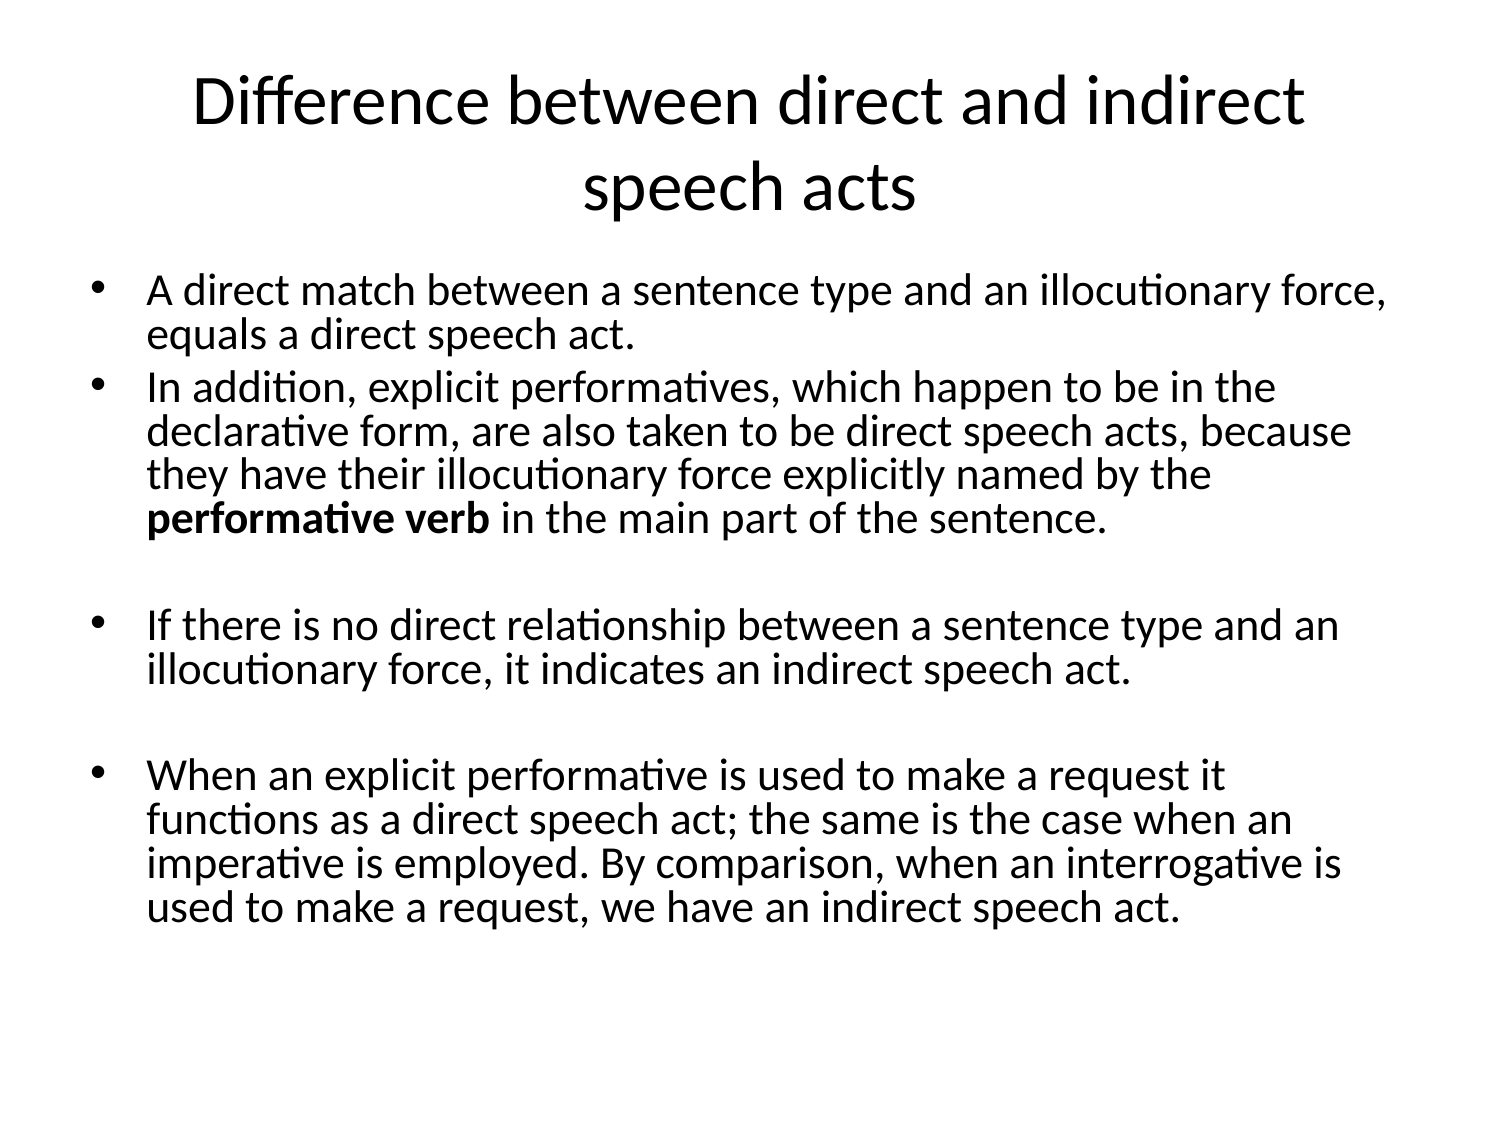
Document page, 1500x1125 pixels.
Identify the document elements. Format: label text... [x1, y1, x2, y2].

list A direct match between a sentence type and an illocutionary force, equals a direct speech act. In addition, explicit performatives, which happen to be in the declarative form, are also taken to be direct speech acts, because they have their illocutionary force explicitly named by the performative verb in the main part of the sentence. If there is no direct relationship between a sentence type and an illocutionary force, it indicates an indirect speech act. When an explicit performative is used to make a request it functions as a direct speech act; the same is the case when an imperative is employed. By comparison, when an interrogative is used to make a request, we have an indirect speech act. [75, 262, 1425, 1005]
title Difference between direct and indirect speech acts [75, 45, 1425, 233]
